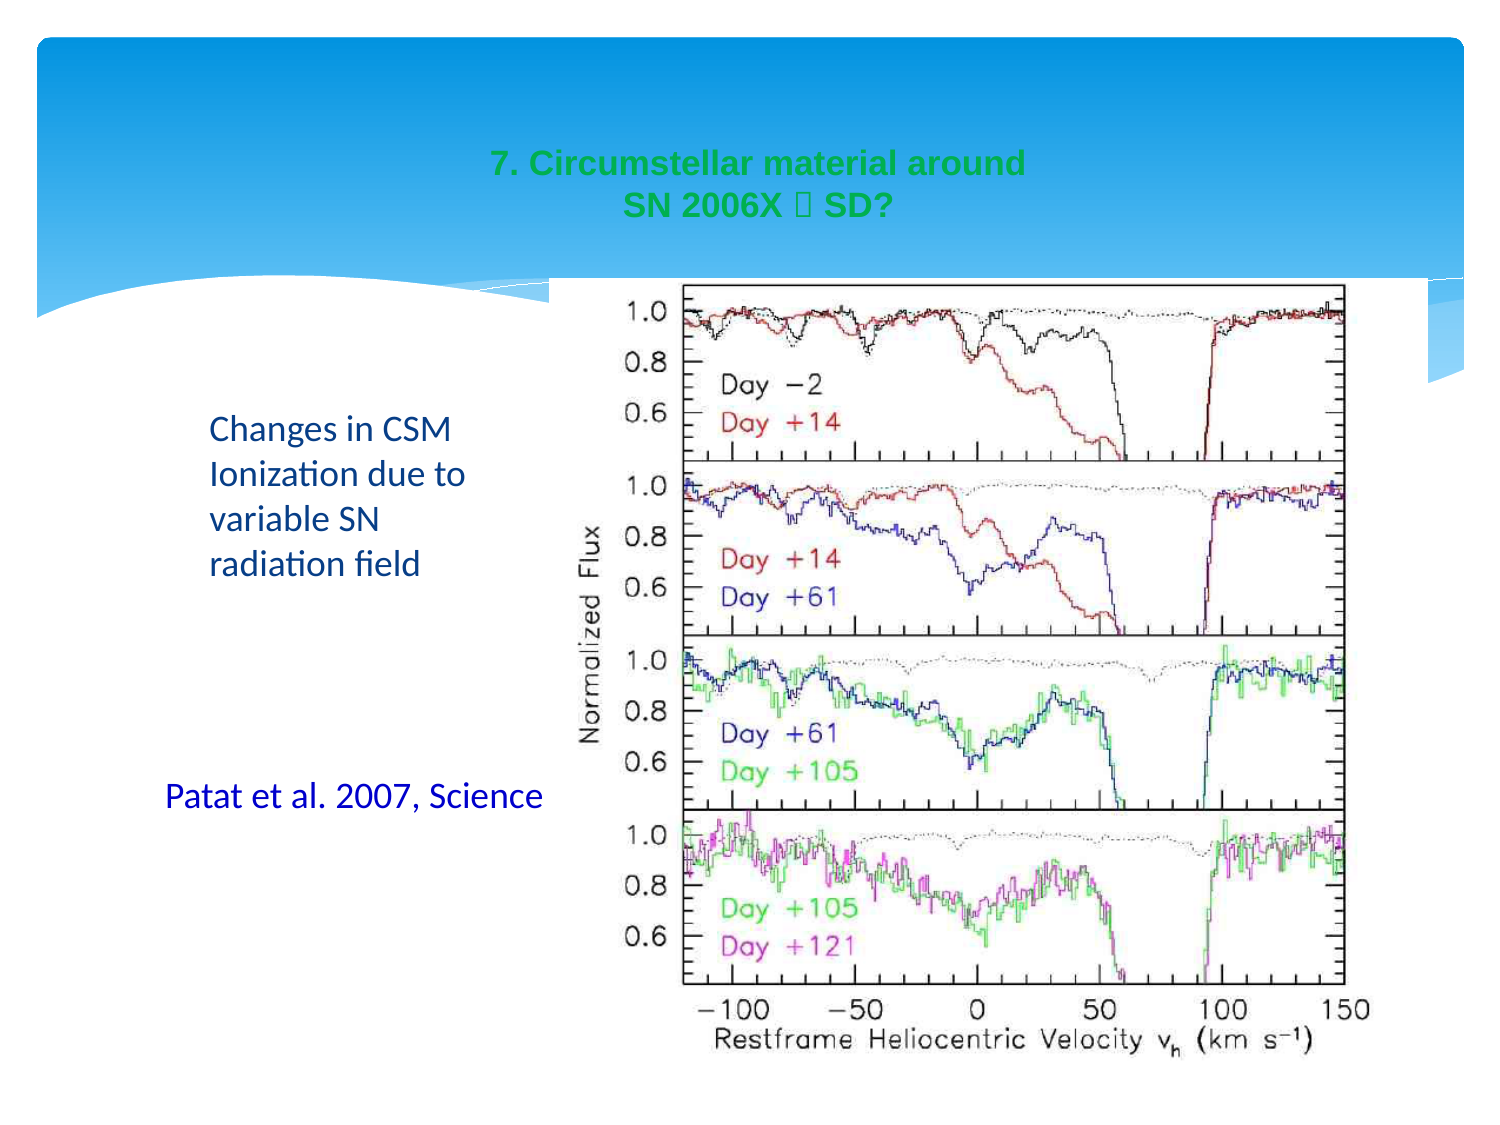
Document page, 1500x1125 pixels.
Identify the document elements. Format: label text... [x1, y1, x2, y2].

picture [548, 278, 1428, 1065]
title 7. Circumstellar material around SN 2006X  SD? [88, 132, 1439, 275]
list [76, 220, 1427, 963]
text_box Patat et al. 2007, Science [150, 763, 543, 823]
text_box Changes in CSM Ionization due to variable SN radiation field [194, 397, 543, 592]
